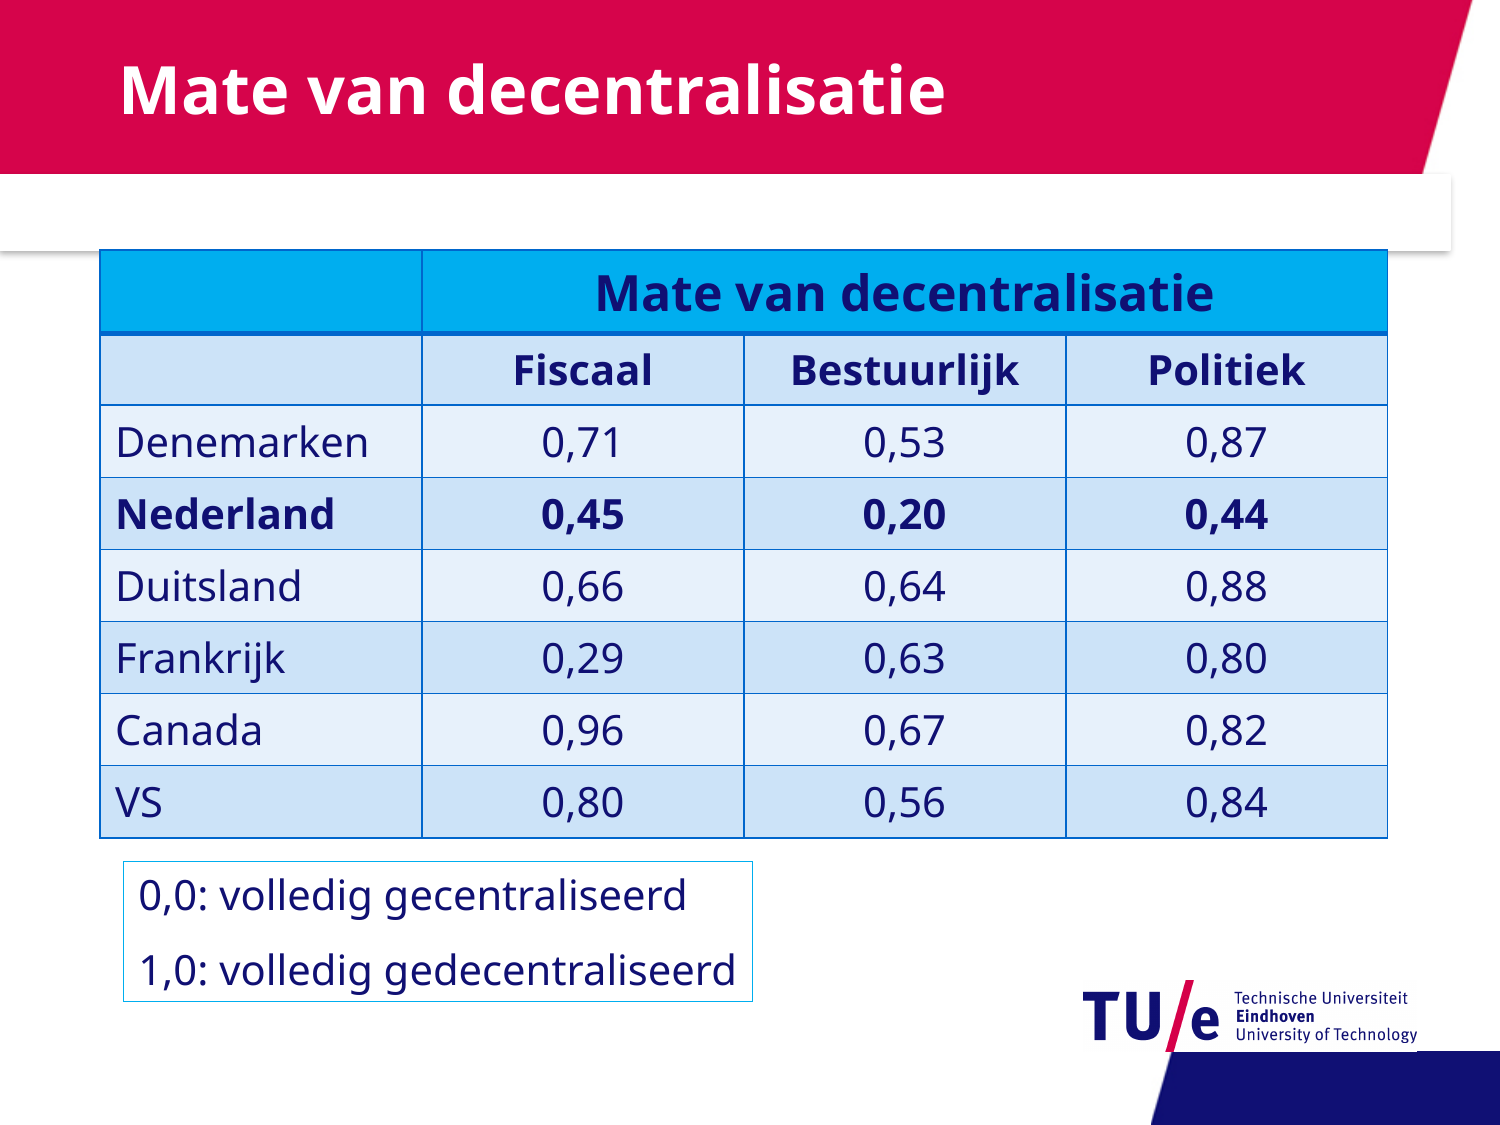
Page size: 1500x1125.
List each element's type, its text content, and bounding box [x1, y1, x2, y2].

table_cell 0,67 [745, 694, 1065, 765]
picture [0, 0, 1474, 208]
table_cell Politiek [1067, 336, 1387, 404]
table_cell 0,20 [745, 478, 1065, 549]
table_cell 0,64 [745, 550, 1065, 621]
table_cell [101, 336, 421, 404]
table_cell 0,88 [1067, 550, 1387, 621]
title Mate van decentralisatie [118, 12, 1436, 165]
table_cell Denemarken [101, 406, 421, 477]
table_cell Nederland [101, 478, 421, 549]
table_header Mate van decentralisatie [423, 251, 1387, 331]
text_box 0,0: volledig gecentraliseerd 1,0: volledig gedecentraliseerd [123, 861, 753, 1002]
table_cell VS [101, 766, 421, 837]
picture [1083, 980, 1500, 1125]
table_cell 0,82 [1067, 694, 1387, 765]
table_cell 0,80 [423, 766, 743, 837]
table_cell Fiscaal [423, 336, 743, 404]
table_cell 0,66 [423, 550, 743, 621]
table_cell 0,63 [745, 622, 1065, 693]
table_cell Canada [101, 694, 421, 765]
table_cell 0,80 [1067, 622, 1387, 693]
table_cell 0,53 [745, 406, 1065, 477]
table_cell 0,44 [1067, 478, 1387, 549]
table_cell 0,29 [423, 622, 743, 693]
table_cell 0,84 [1067, 766, 1387, 837]
table_cell Frankrijk [101, 622, 421, 693]
table_cell 0,56 [745, 766, 1065, 837]
table_header [101, 251, 421, 331]
table_cell Duitsland [101, 550, 421, 621]
table_cell 0,87 [1067, 406, 1387, 477]
table_cell 0,96 [423, 694, 743, 765]
table_cell 0,71 [423, 406, 743, 477]
table_cell 0,45 [423, 478, 743, 549]
table_cell Bestuurlijk [745, 336, 1065, 404]
